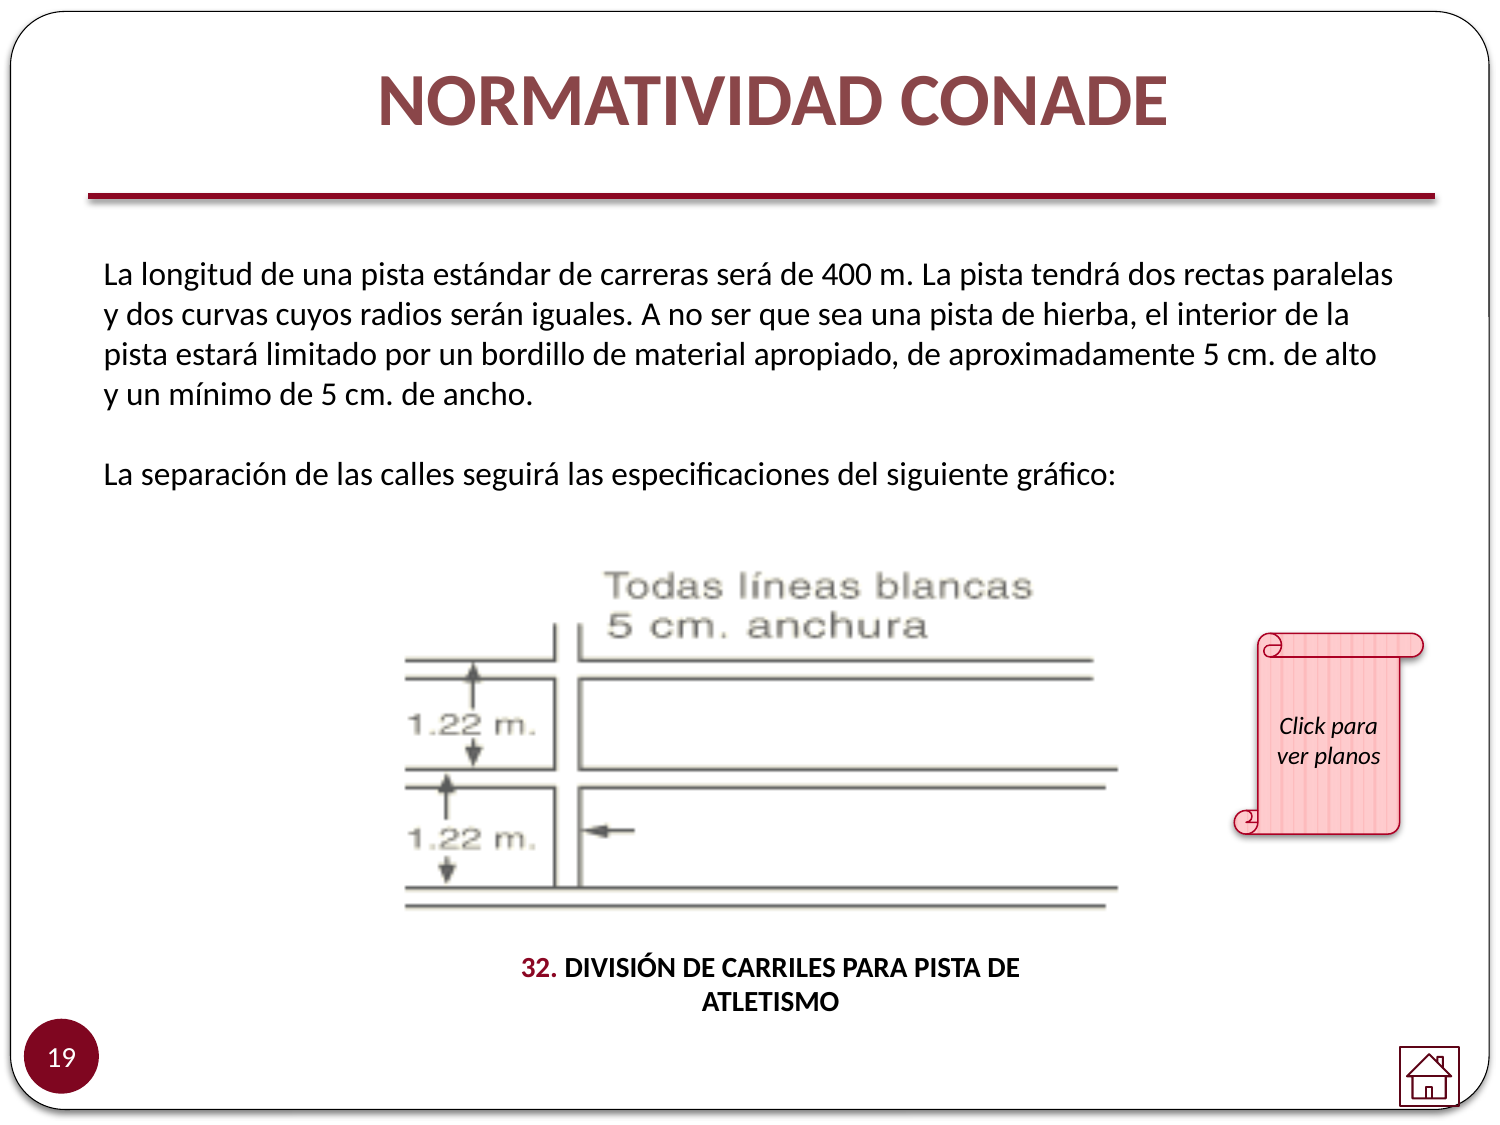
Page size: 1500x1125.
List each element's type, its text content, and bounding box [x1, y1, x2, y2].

text_box [1399, 1046, 1460, 1107]
text_box NORMATIVIDAD CONADE [112, 19, 1435, 172]
picture [383, 550, 1129, 937]
text_box Click para ver planos [1233, 632, 1424, 835]
text_box La longitud de una pista estándar de carreras será de 400 m. La pista tendrá dos rectas paralelas y dos curvas cuyos radios serán iguales. A no ser que sea una pista de hierba, el interior de la pista estará limitado por un bordillo de material apropiado, de aproximadamente 5 cm. de alto y un mínimo de 5 cm. de ancho. La separación de las calles seguirá las especificaciones del siguiente gráfico: [88, 245, 1412, 500]
text_box 32. División De Carriles Para Pista De Atletismo [442, 947, 1099, 1026]
slide_number 19 [23, 1018, 99, 1094]
